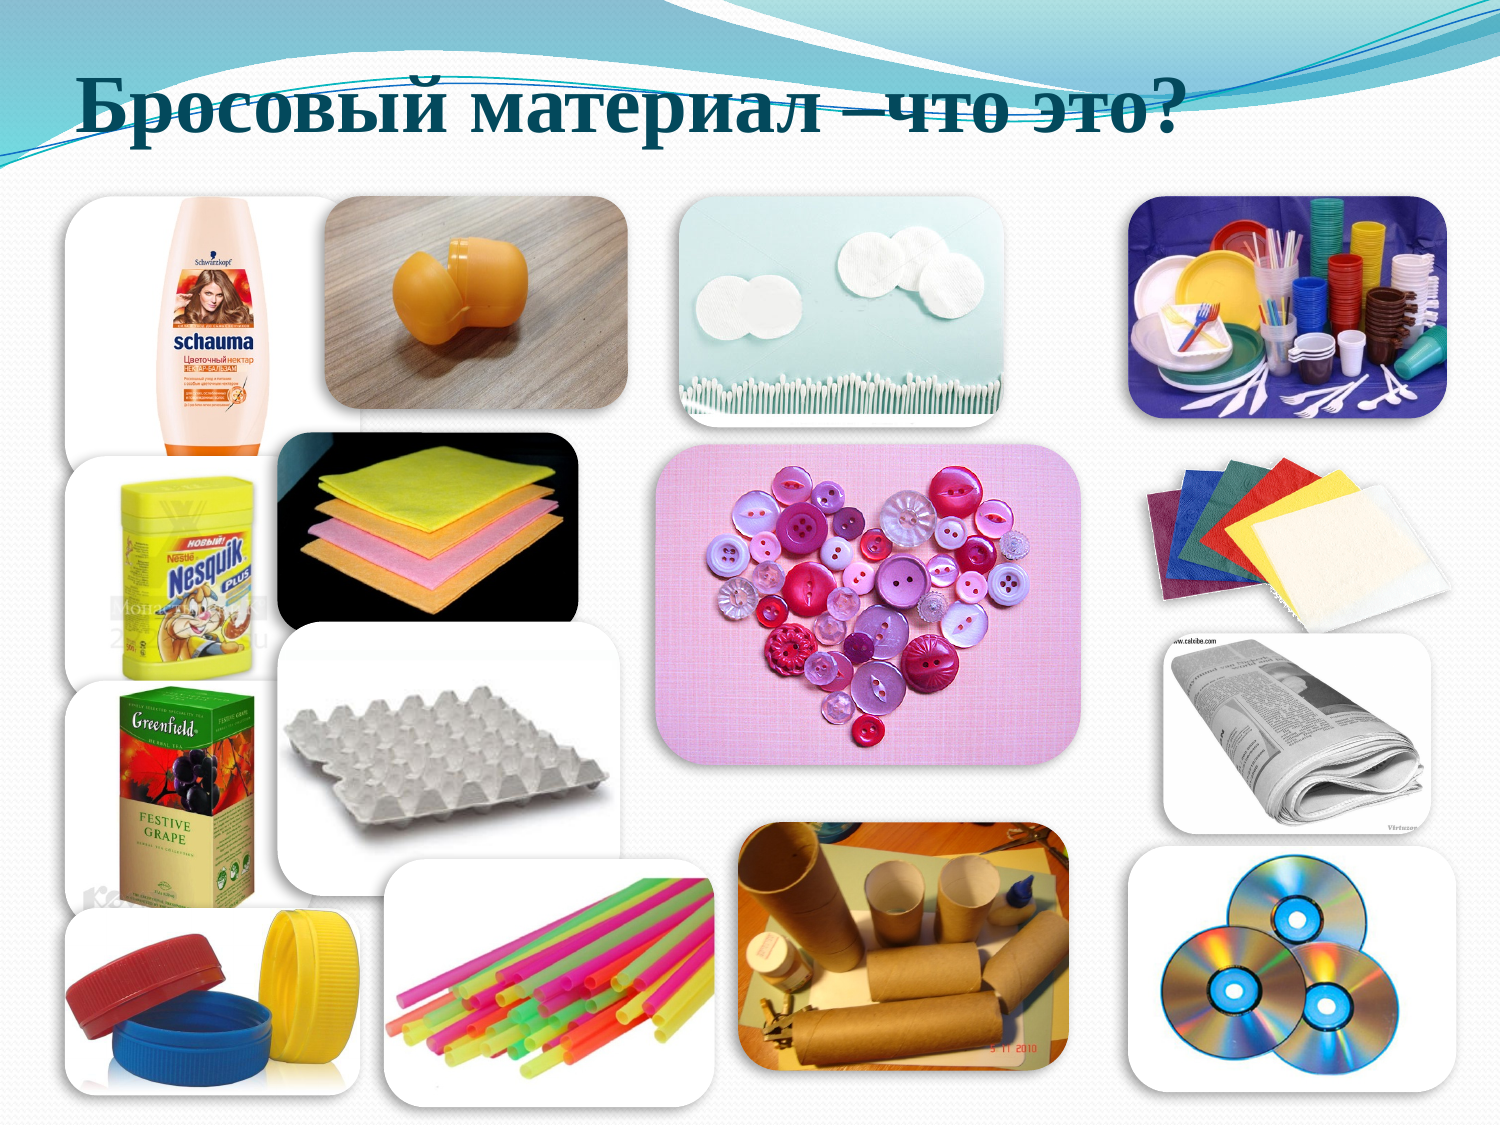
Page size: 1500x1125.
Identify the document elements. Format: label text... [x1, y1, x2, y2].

title Бросовый материал –что это? [75, 42, 1425, 149]
picture [64, 195, 715, 1108]
picture [655, 444, 1081, 766]
picture [1127, 195, 1448, 419]
picture [737, 822, 1070, 1071]
picture [1127, 845, 1457, 1093]
picture [678, 196, 1005, 428]
picture [1139, 444, 1459, 835]
